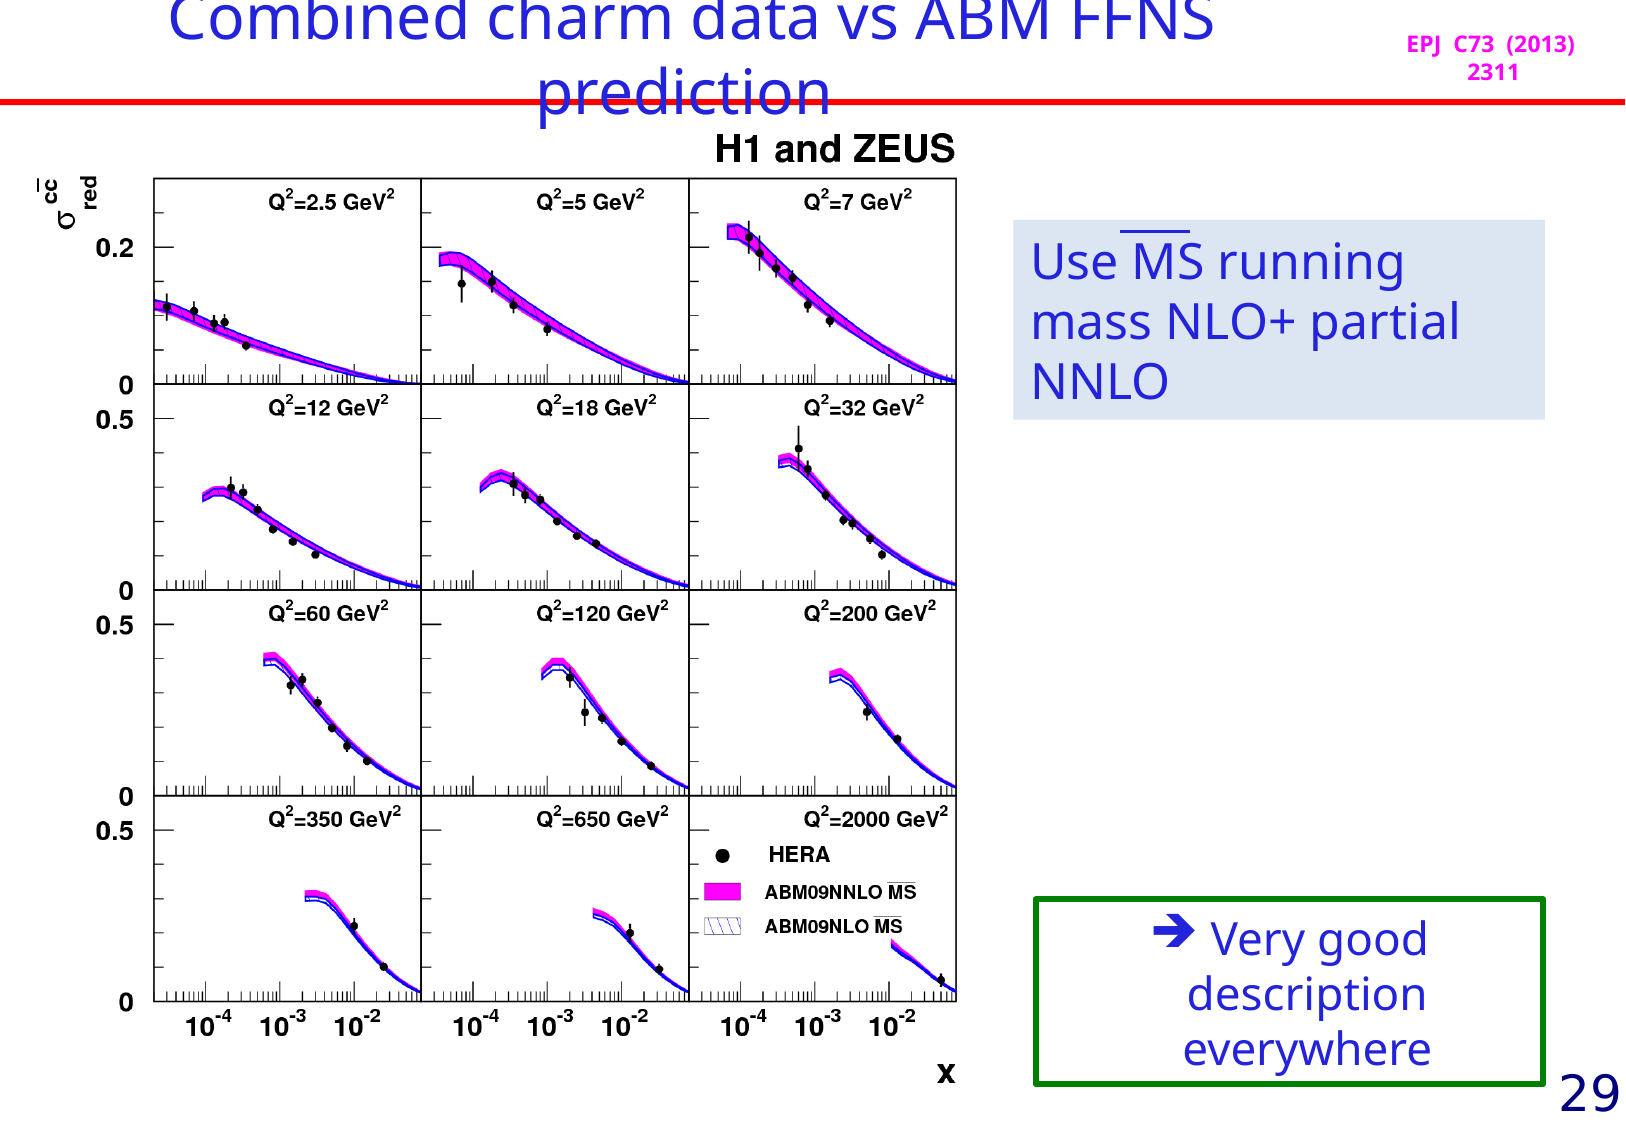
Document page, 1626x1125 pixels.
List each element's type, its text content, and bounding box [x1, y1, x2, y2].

text_box Use MS running mass NLO+ partial NNLO [1013, 219, 1545, 420]
picture [36, 132, 959, 1083]
text_box 29 [1544, 1054, 1625, 1125]
text_box Very good description everywhere [1035, 899, 1544, 1085]
text_box EPJ C73 (2013) 2311 [1356, 42, 1625, 72]
text_box Combined charm data vs ABM FFNS prediction [29, 0, 1356, 128]
